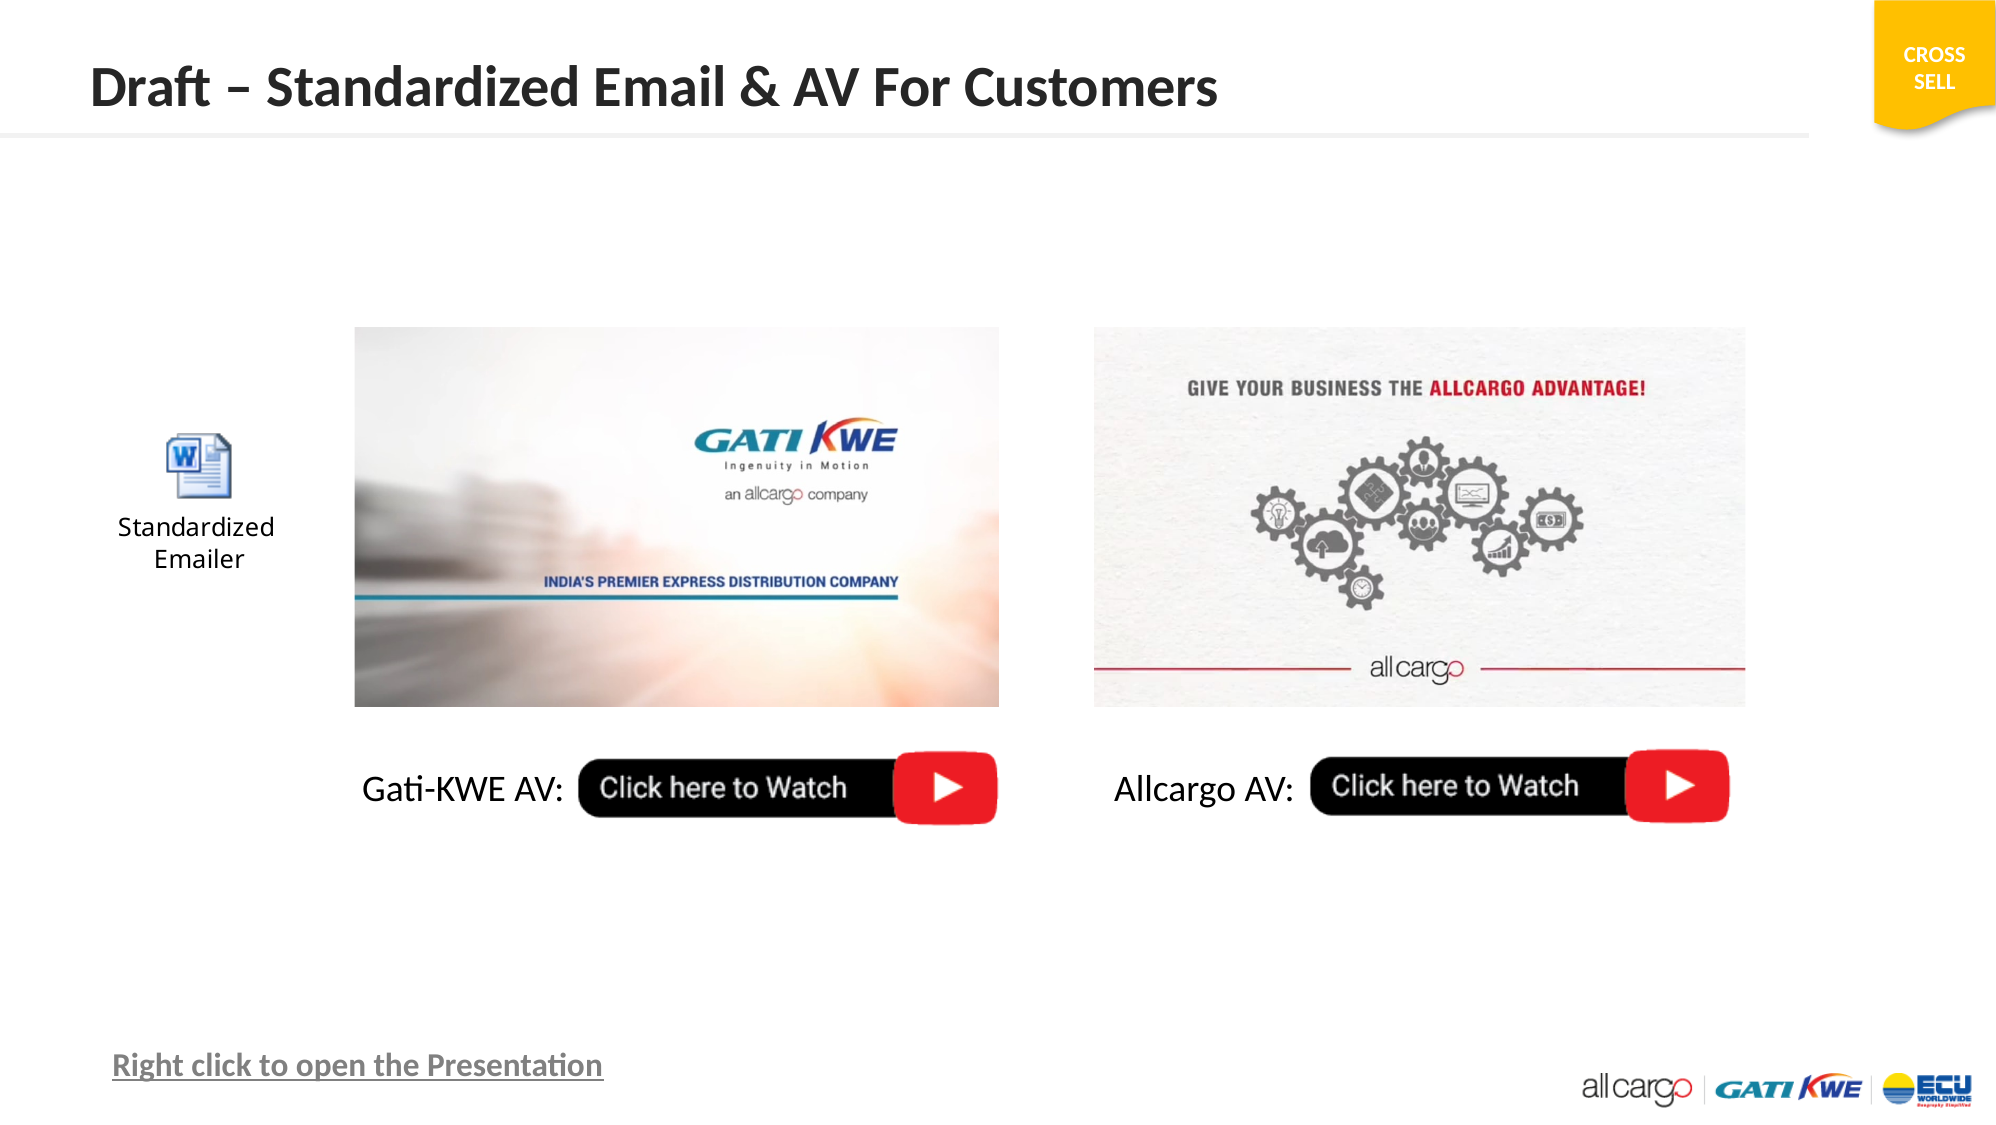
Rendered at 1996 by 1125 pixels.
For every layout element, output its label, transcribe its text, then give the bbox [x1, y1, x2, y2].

text_box Draft – Standardized Email & AV For Customers [62, 40, 1338, 116]
text_box Right click to open the Presentation [97, 1035, 825, 1091]
picture [354, 327, 999, 707]
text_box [345, 729, 1018, 848]
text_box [97, 432, 302, 605]
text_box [1098, 727, 1750, 846]
picture [1574, 1073, 1976, 1111]
picture [1094, 327, 1746, 707]
